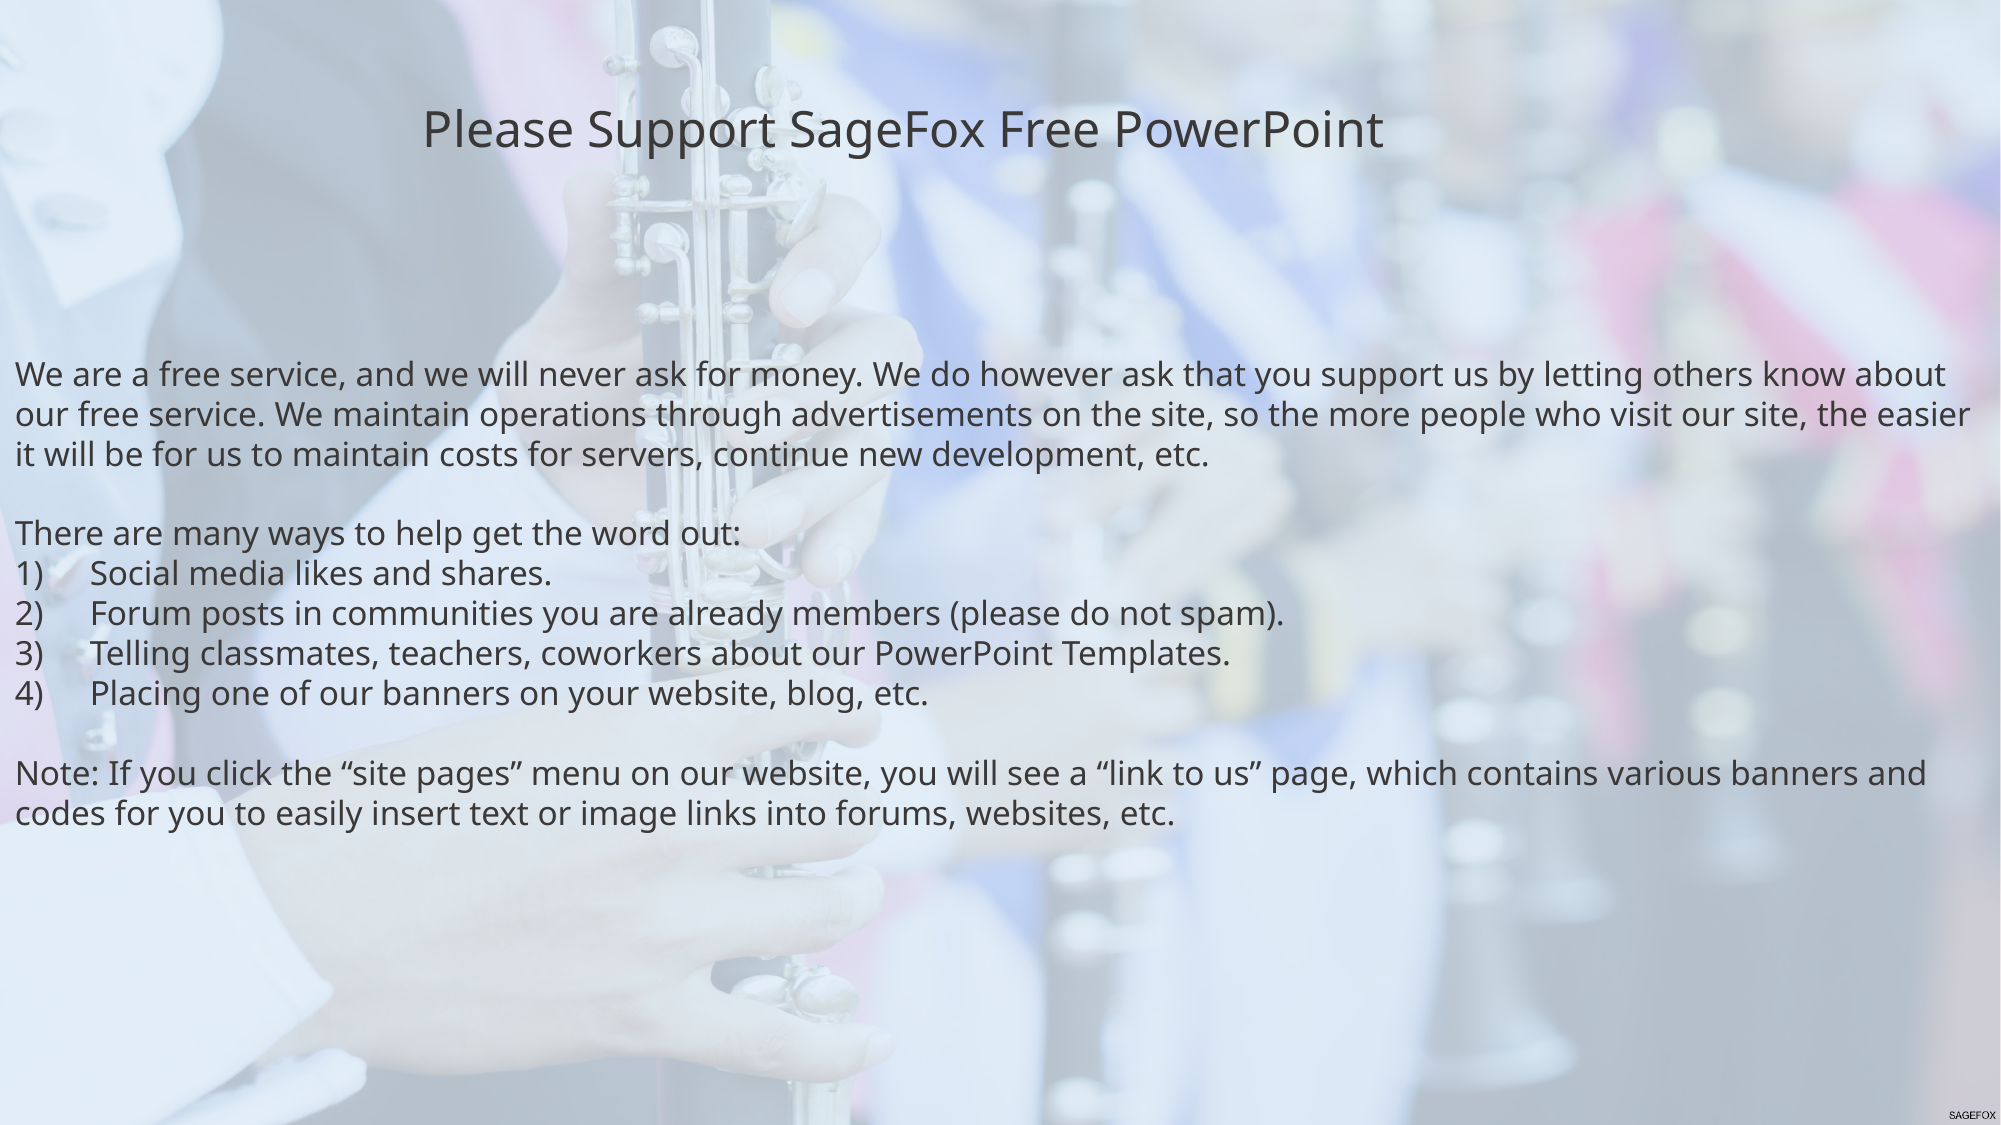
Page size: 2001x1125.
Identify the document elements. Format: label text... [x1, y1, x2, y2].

text_box We are a free service, and we will never ask for money. We do however ask that you support us by letting others know about our free service. We maintain operations through advertisements on the site, so the more people who visit our site, the easier it will be for us to maintain costs for servers, continue new development, etc. There are many ways to help get the word out: Social media likes and shares. Forum posts in communities you are already members (please do not spam). Telling classmates, teachers, coworkers about our PowerPoint Templates. Placing one of our banners on your website, blog, etc. Note: If you click the “site pages” menu on our website, you will see a “link to us” page, which contains various banners and codes for you to easily insert text or image links into forums, websites, etc. [0, 0, 2000, 1125]
title Please Support SageFox Free PowerPoint [363, 72, 1444, 190]
